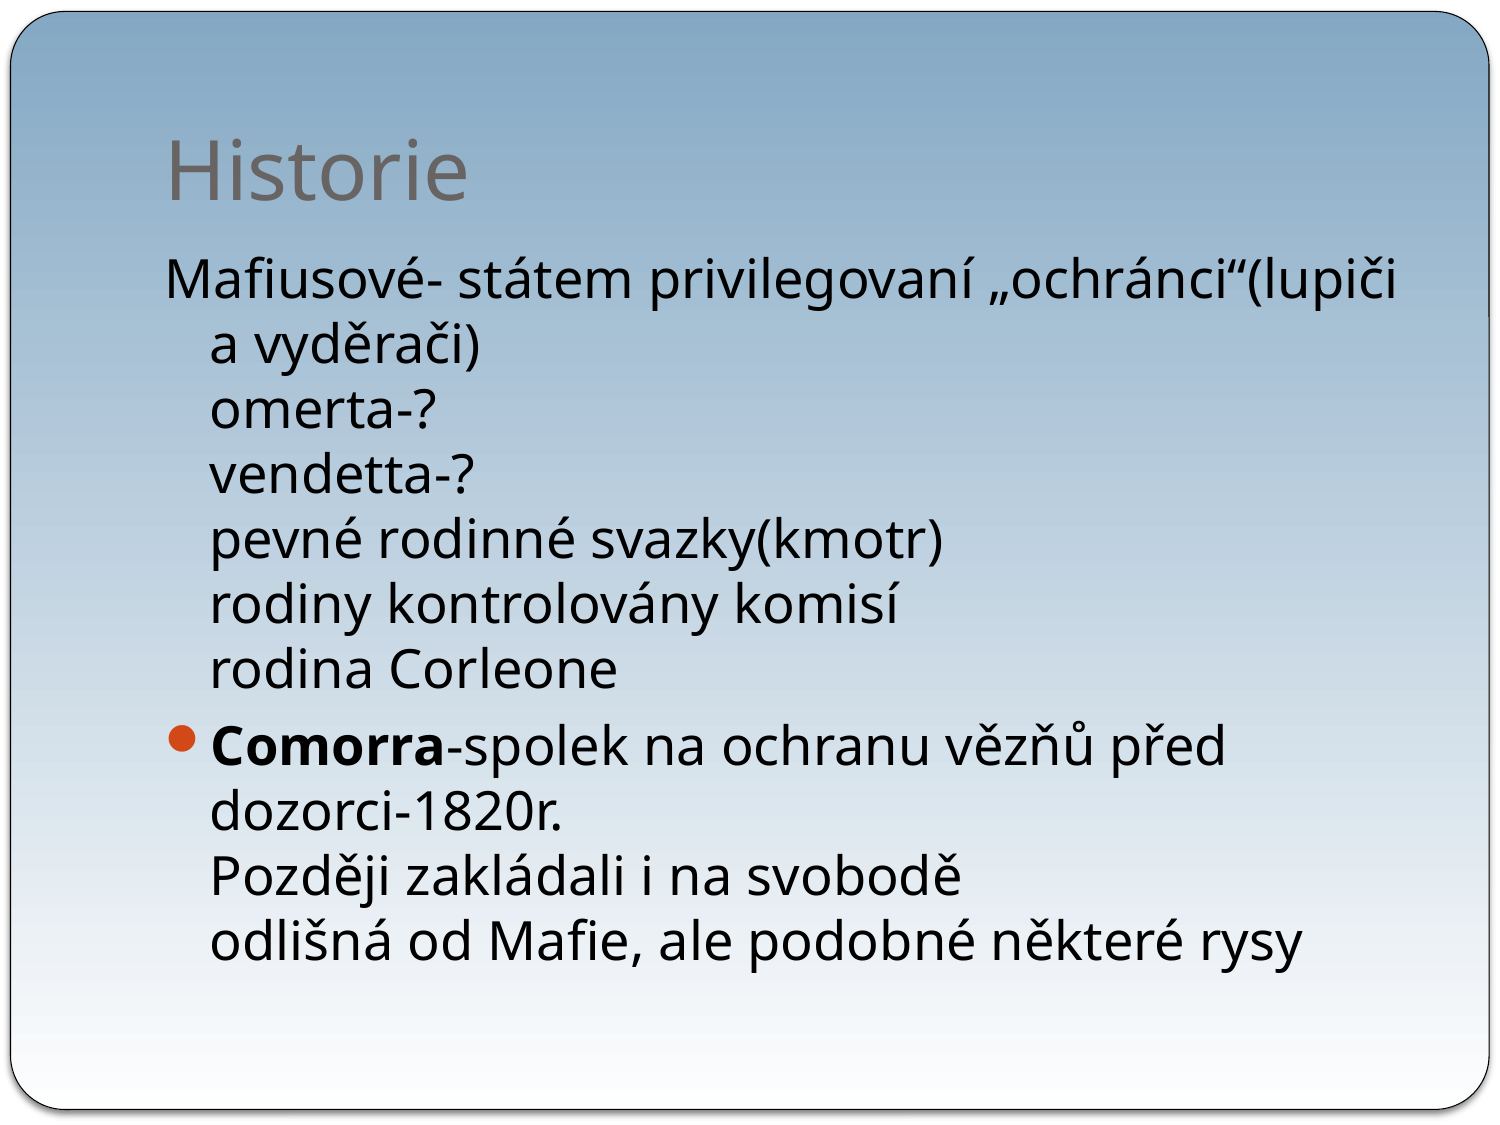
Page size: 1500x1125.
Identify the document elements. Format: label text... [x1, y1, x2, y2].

list Mafiusové- státem privilegovaní „ochránci“(lupiči a vyděrači) omerta-? vendetta-? pevné rodinné svazky(kmotr) rodiny kontrolovány komisí rodina Corleone Comorra-spolek na ochranu vězňů před dozorci-1820r. Později zakládali i na svobodě odlišná od Mafie, ale podobné některé rysy [150, 237, 1425, 988]
title Historie [150, 45, 1425, 233]
